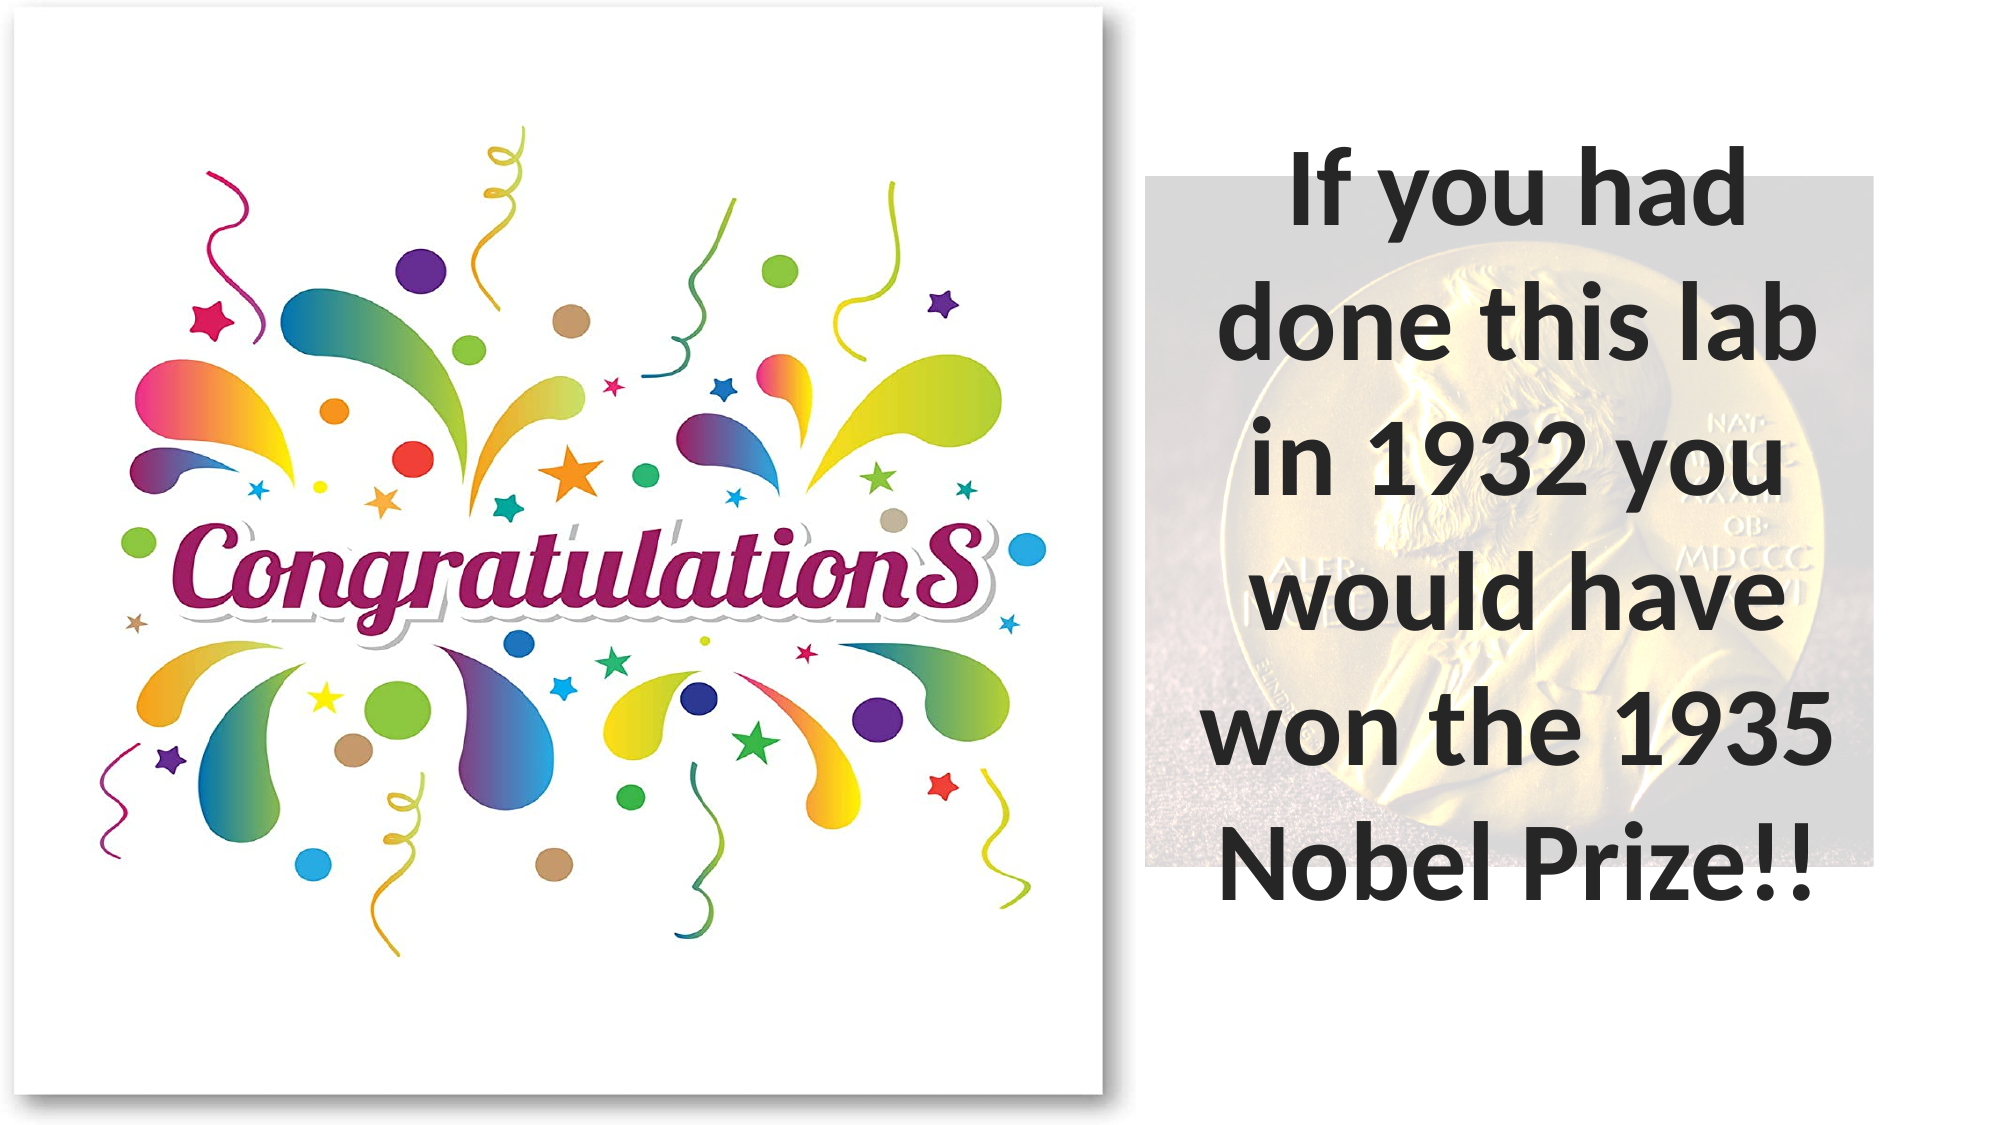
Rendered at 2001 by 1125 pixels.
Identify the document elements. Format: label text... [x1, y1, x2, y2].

picture [0, 0, 1136, 1125]
text_box If you had done this lab in 1932 you would have won the 1935 Nobel Prize!! [1145, 105, 1893, 931]
picture [1145, 176, 1874, 867]
